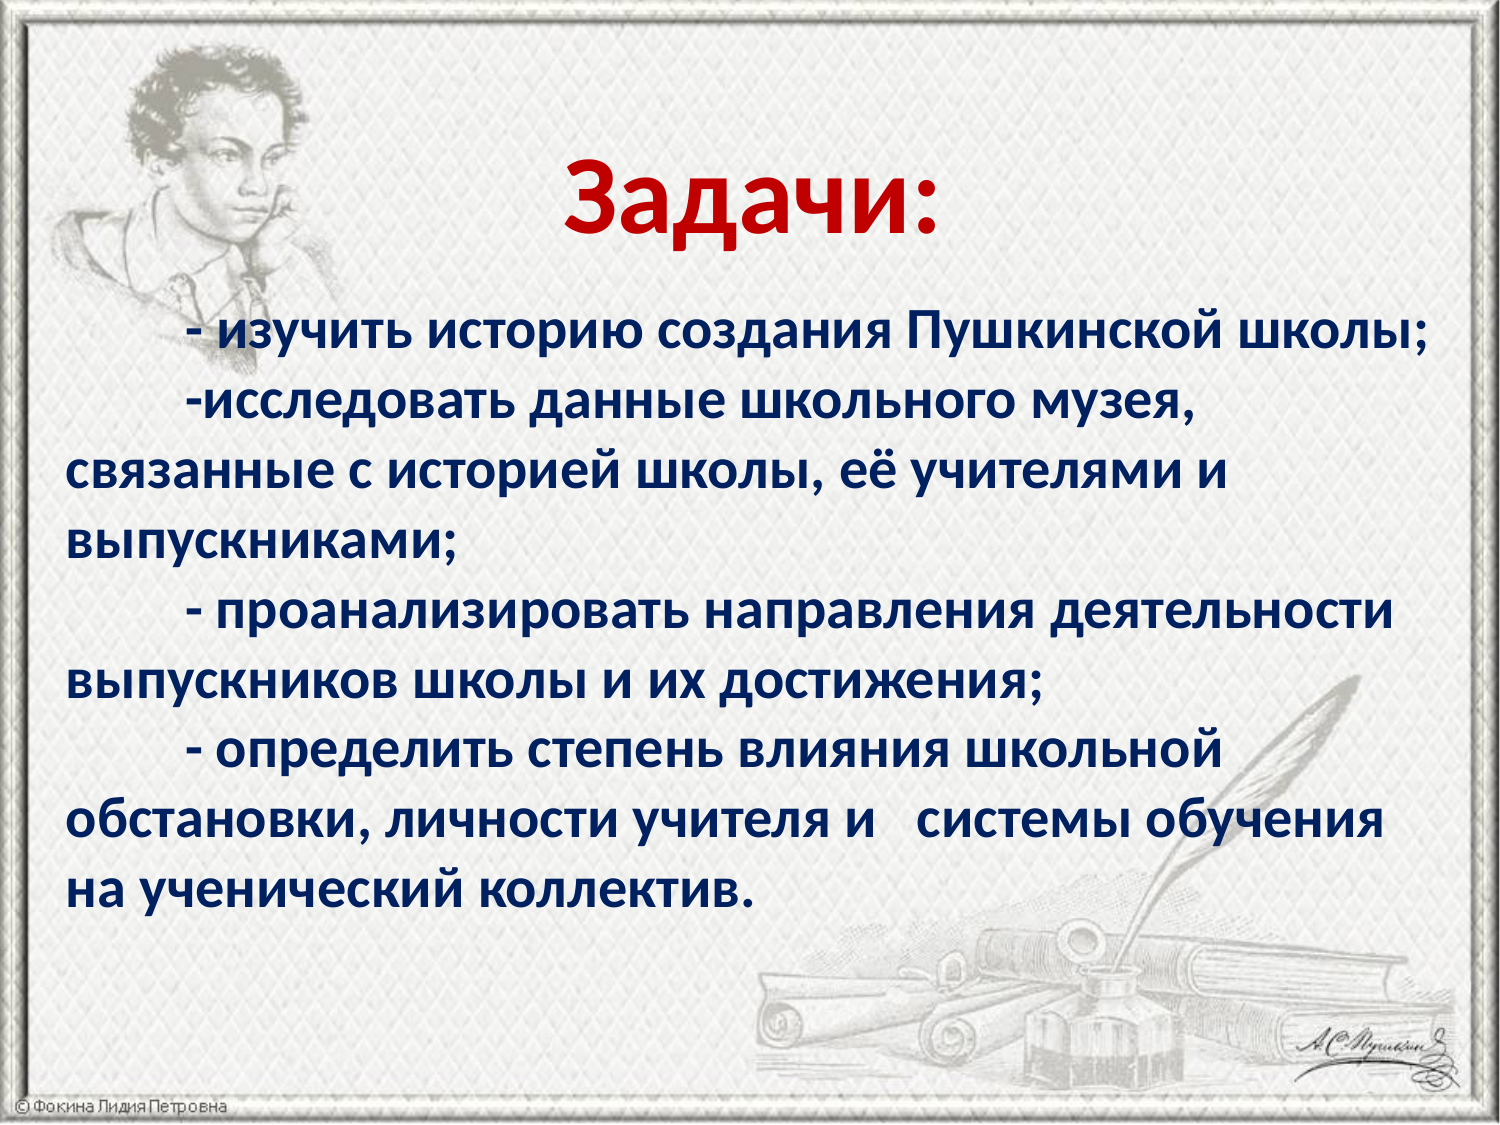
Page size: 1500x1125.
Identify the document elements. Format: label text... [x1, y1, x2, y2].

text_box Задачи: [547, 113, 958, 264]
text_box - изучить историю создания Пушкинской школы; -исследовать данные школьного музея, связанные с историей школы, её учителями и выпускниками; - проанализировать направления деятельности выпускников школы и их достижения; - определить степень влияния школьной обстановки, личности учителя и системы обучения на ученический коллектив. [50, 282, 1449, 928]
picture [0, 0, 1500, 1125]
